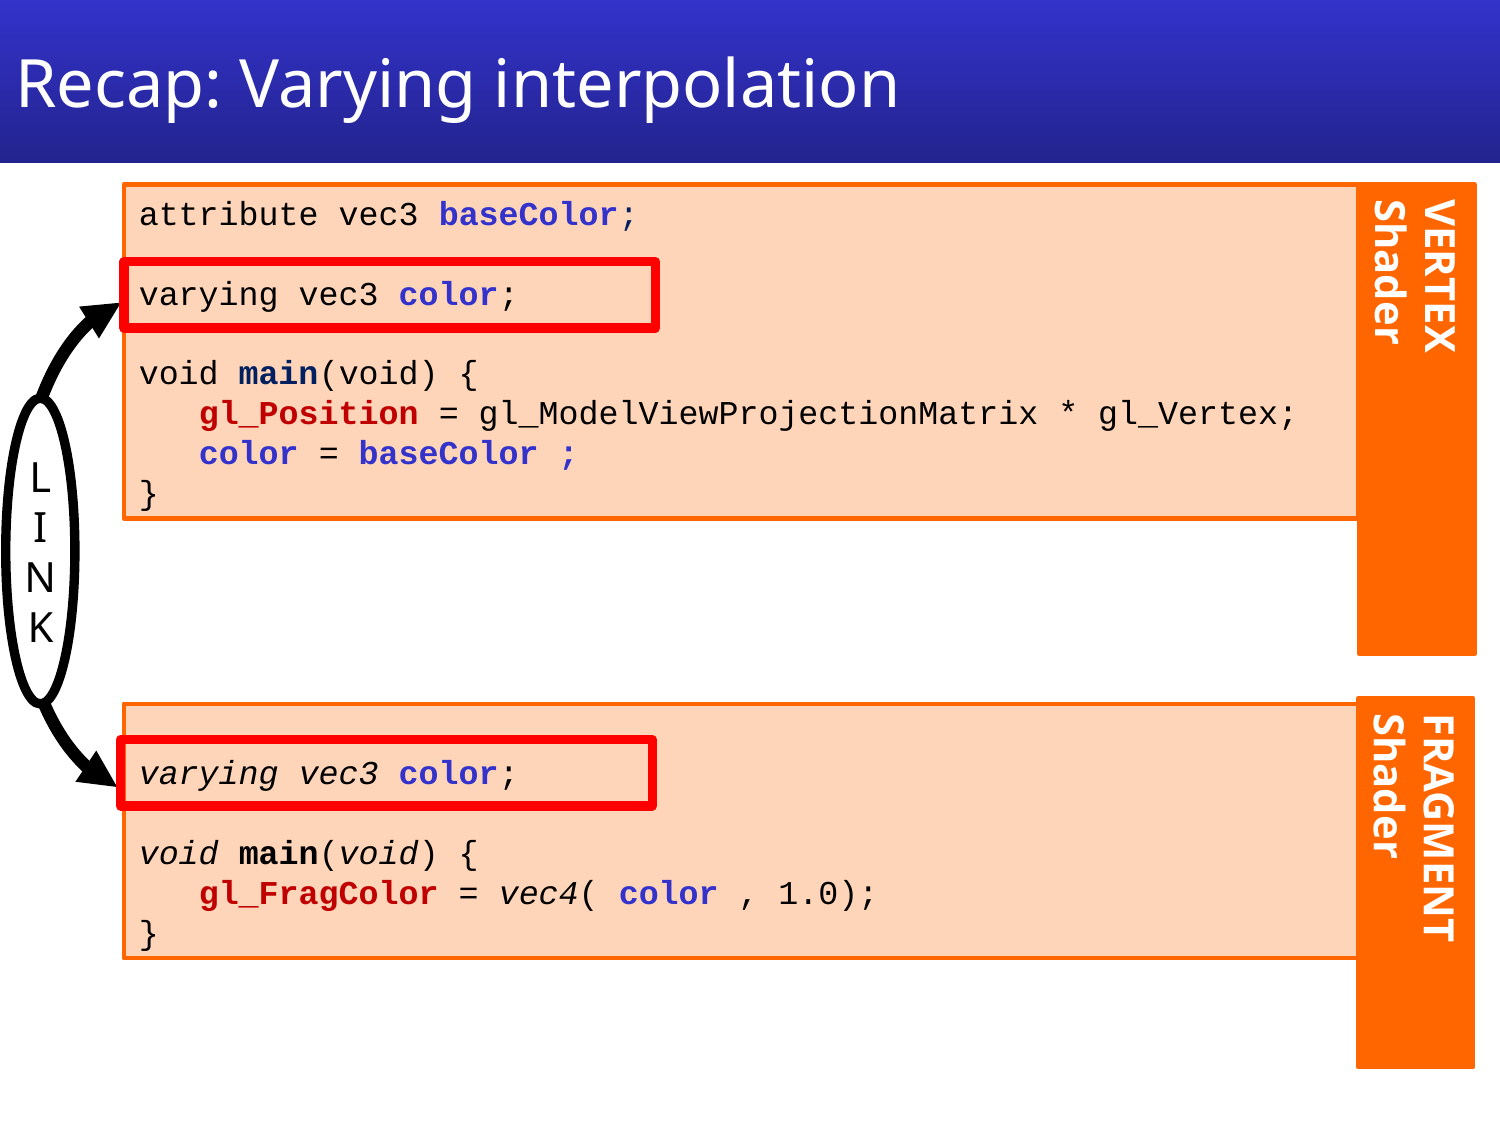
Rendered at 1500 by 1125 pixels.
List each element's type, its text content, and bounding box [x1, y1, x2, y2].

title Recap: Varying interpolation [0, 0, 1500, 163]
text_box attribute vec3 baseColor; varying vec3 color; void main(void) { gl_Position = gl_ModelViewProjectionMatrix * gl_Vertex; color = baseColor ; } [123, 184, 1359, 519]
text_box [120, 739, 653, 806]
text_box varying vec3 color; void main(void) { gl_FragColor = vec4( color , 1.0); } [123, 703, 1358, 959]
text_box FRAGMENT Shader [1358, 698, 1473, 1067]
text_box [42, 302, 121, 787]
text_box VERTEX Shader [1359, 184, 1475, 654]
text_box [123, 261, 656, 329]
text_box L I N K [5, 398, 75, 704]
